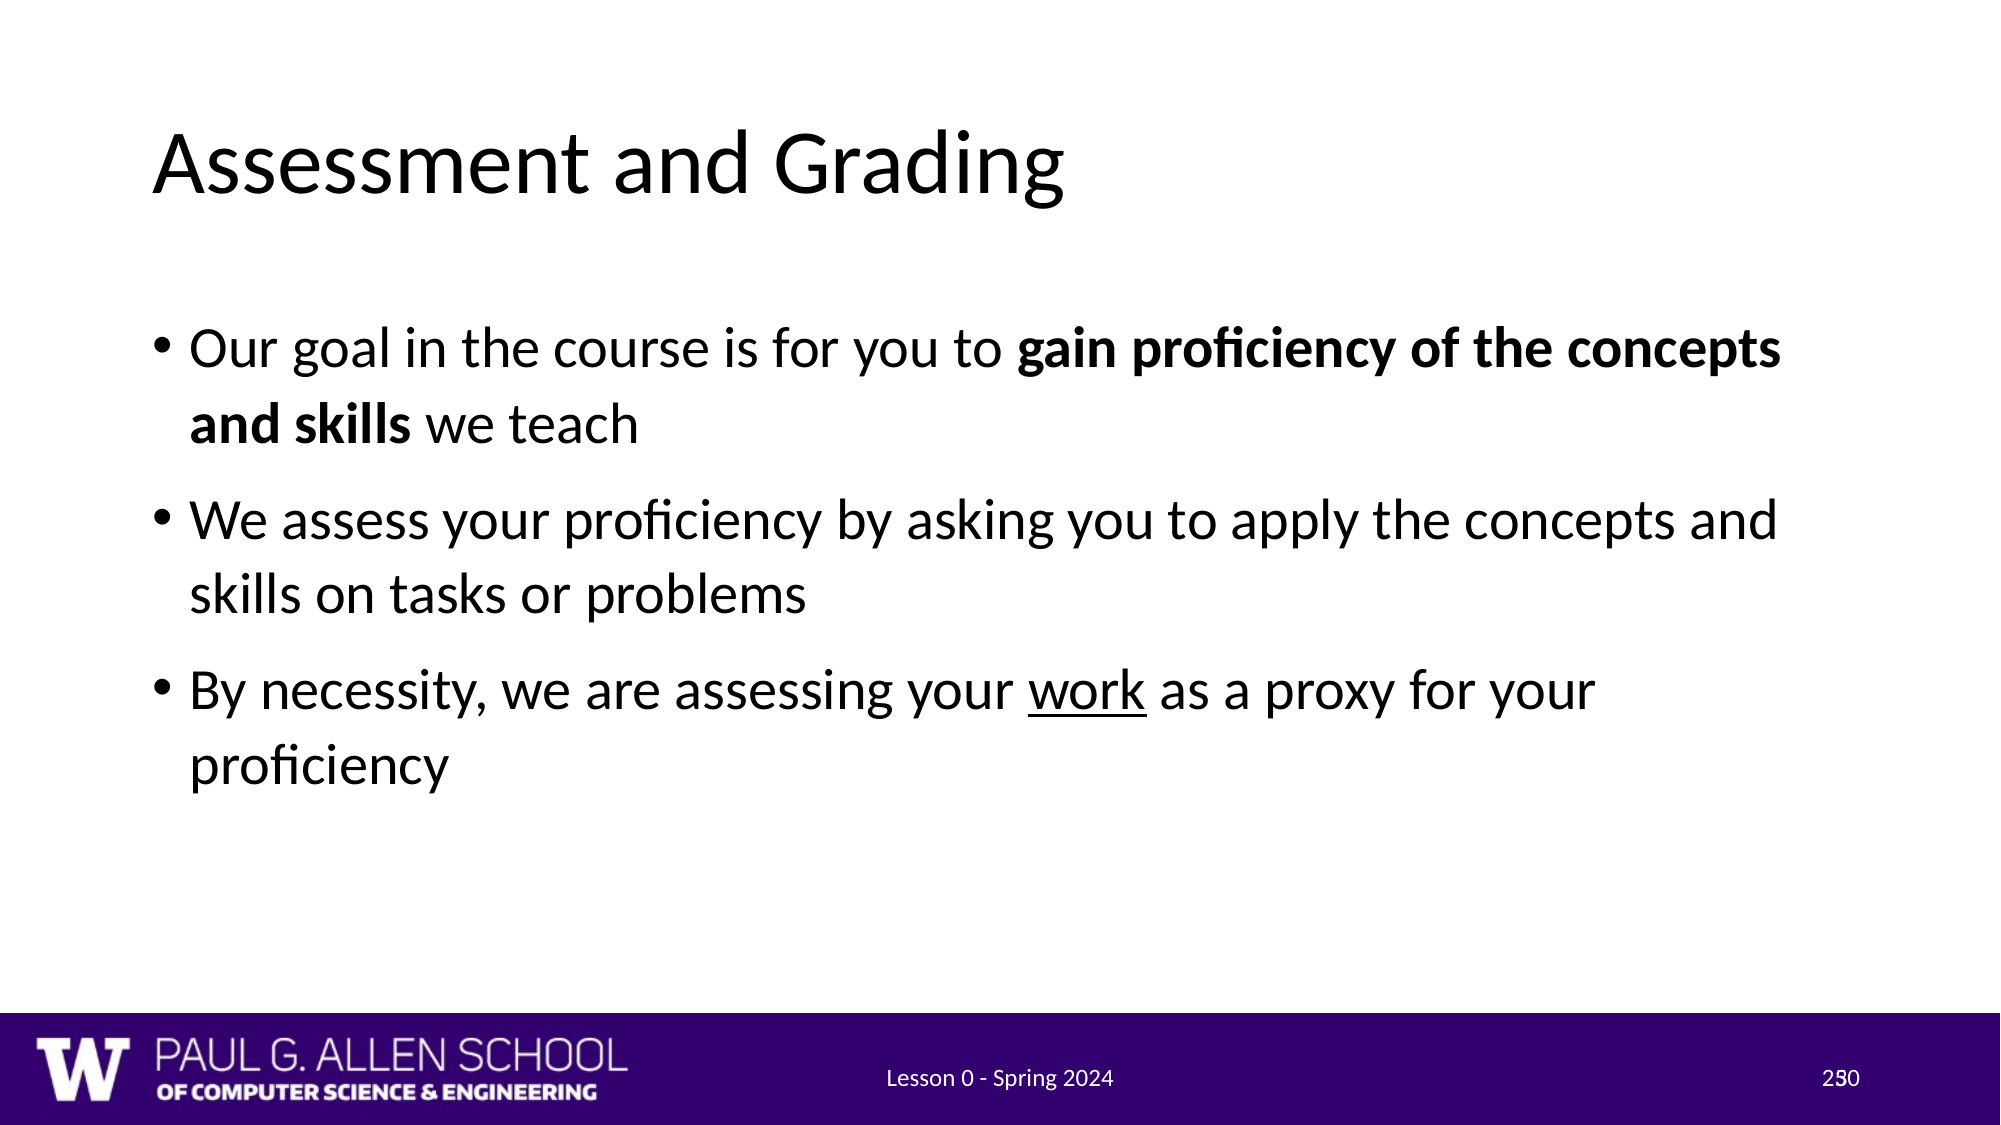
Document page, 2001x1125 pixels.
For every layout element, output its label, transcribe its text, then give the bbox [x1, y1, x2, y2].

slide_number 30 [1815, 1060, 1913, 1125]
footer Lesson 0 - Spring 2024 [884, 1060, 1150, 1125]
list Our goal in the course is for you to gain proficiency of the concepts and skills we teach We assess your proficiency by asking you to apply the concepts and skills on tasks or problems By necessity, we are assessing your work as a proxy for your proficiency [150, 284, 1794, 942]
title Assessment and Grading [150, 100, 1706, 284]
picture [0, 1013, 2000, 1125]
